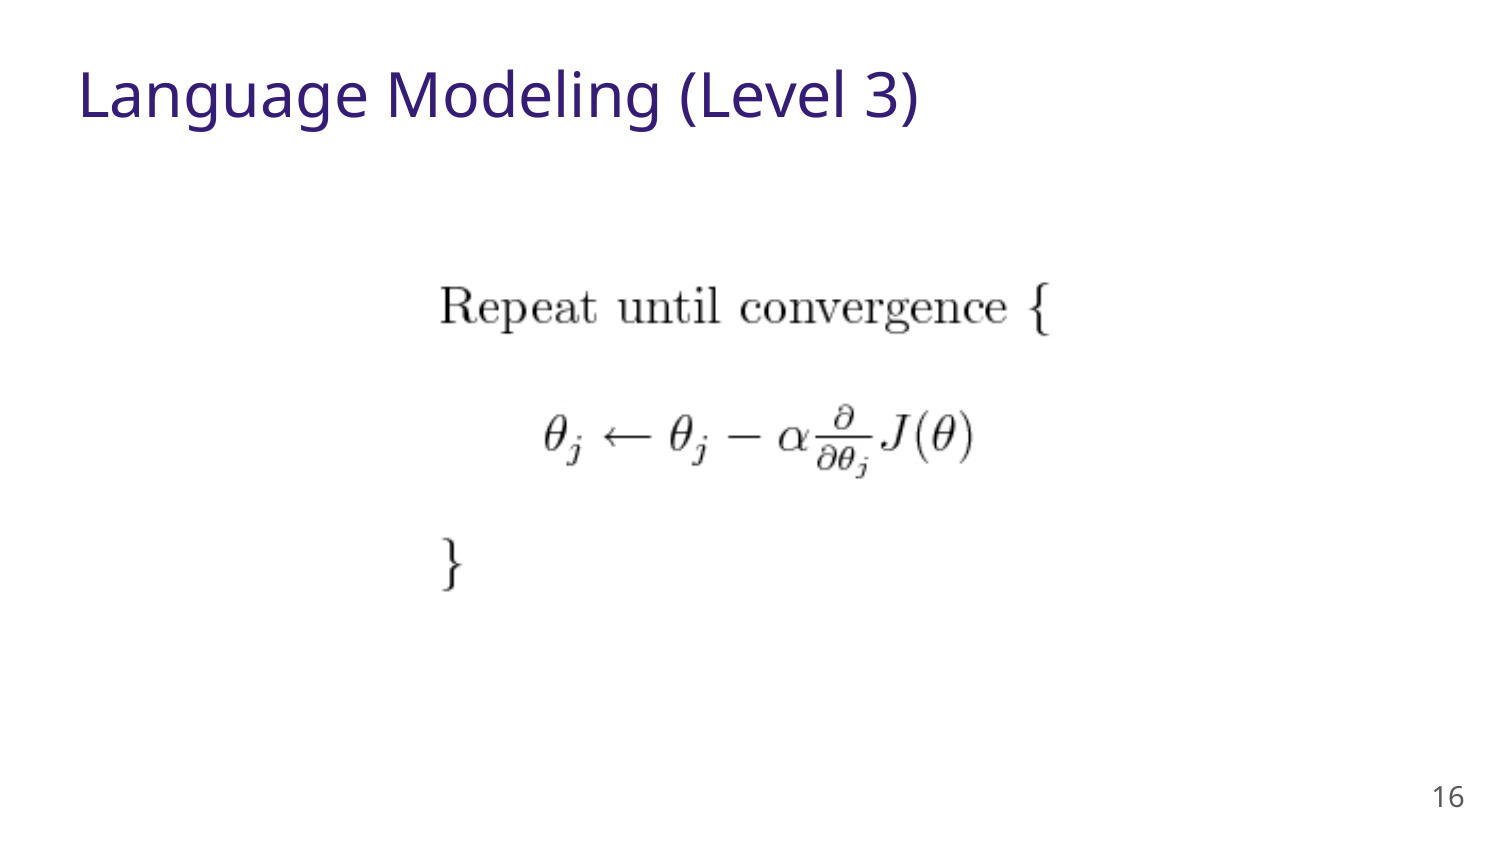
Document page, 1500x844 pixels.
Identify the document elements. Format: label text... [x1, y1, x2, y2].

slide_number 16 [1391, 770, 1480, 824]
title Language Modeling (Level 3) [74, 66, 1426, 155]
picture [431, 281, 1069, 596]
